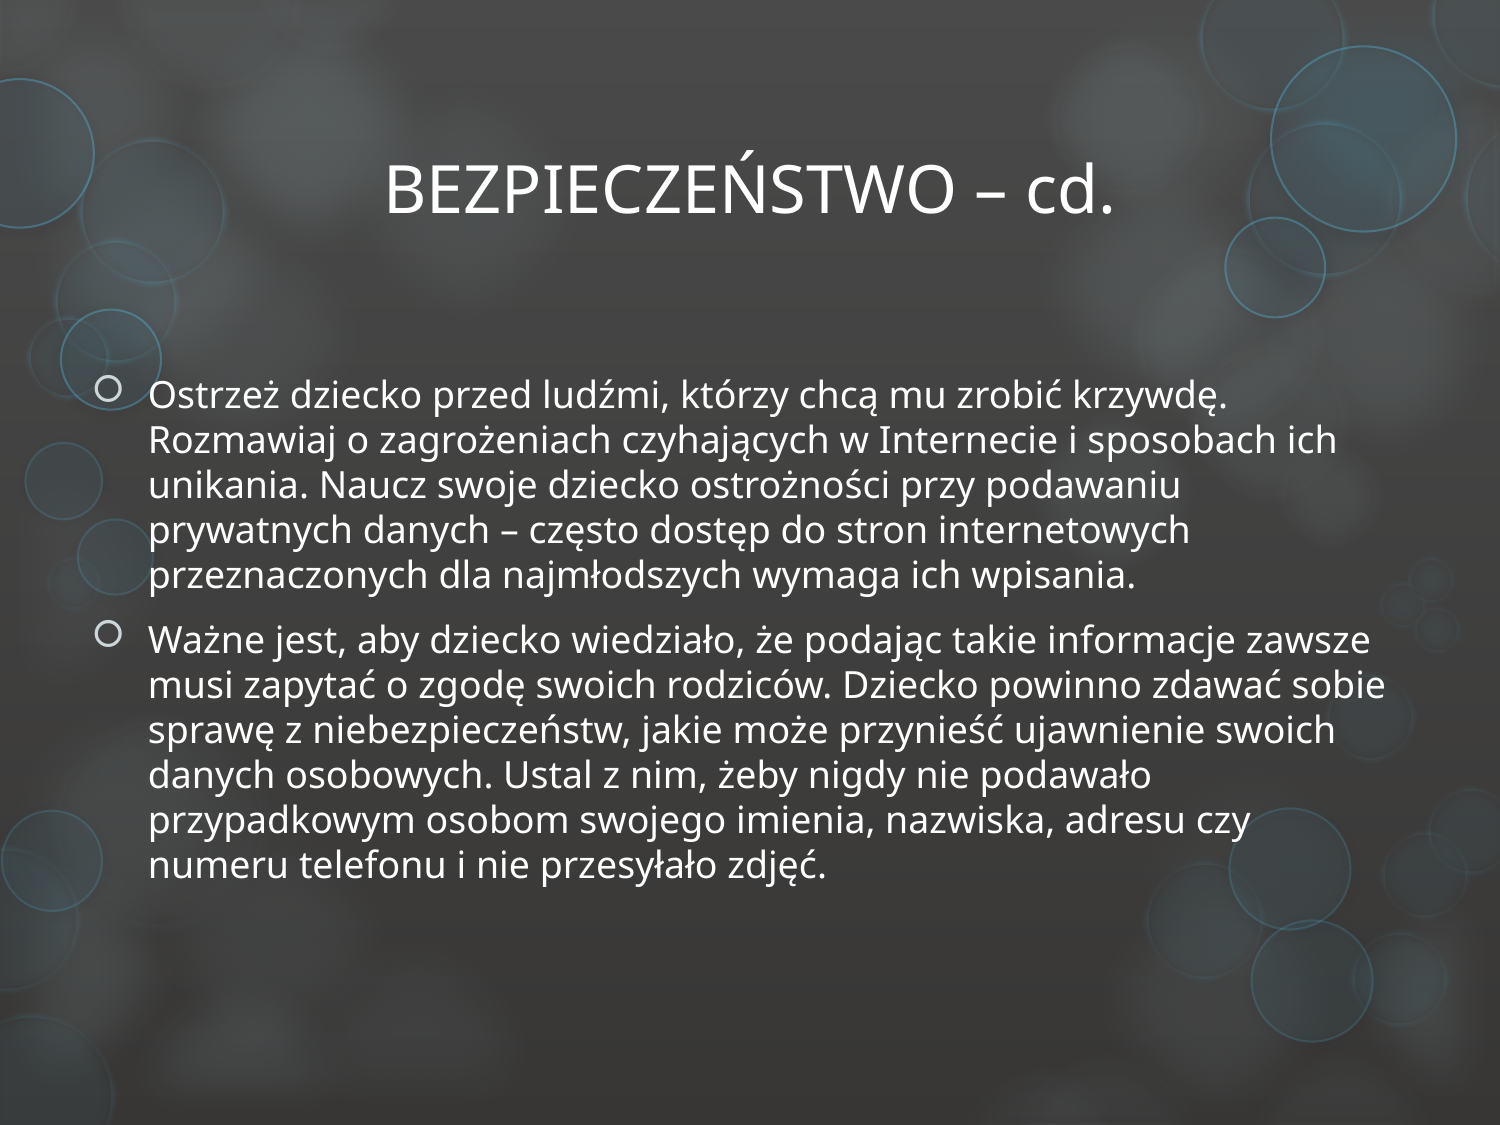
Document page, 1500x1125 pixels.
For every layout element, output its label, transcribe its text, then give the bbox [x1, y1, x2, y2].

list Ostrzeż dziecko przed ludźmi, którzy chcą mu zrobić krzywdę. Rozmawiaj o zagrożeniach czyhających w Internecie i sposobach ich unikania. Naucz swoje dziecko ostrożności przy podawaniu prywatnych danych – często dostęp do stron internetowych przeznaczonych dla najmłodszych wymaga ich wpisania. Ważne jest, aby dziecko wiedziało, że podając takie informacje zawsze musi zapytać o zgodę swoich rodziców. Dziecko powinno zdawać sobie sprawę z niebezpieczeństw, jakie może przynieść ujawnienie swoich danych osobowych. Ustal z nim, żeby nigdy nie podawało przypadkowym osobom swojego imienia, nazwiska, adresu czy numeru telefonu i nie przesyłało zdjęć. [76, 296, 1412, 962]
title BEZPIECZEŃSTWO – cd. [165, 110, 1335, 263]
